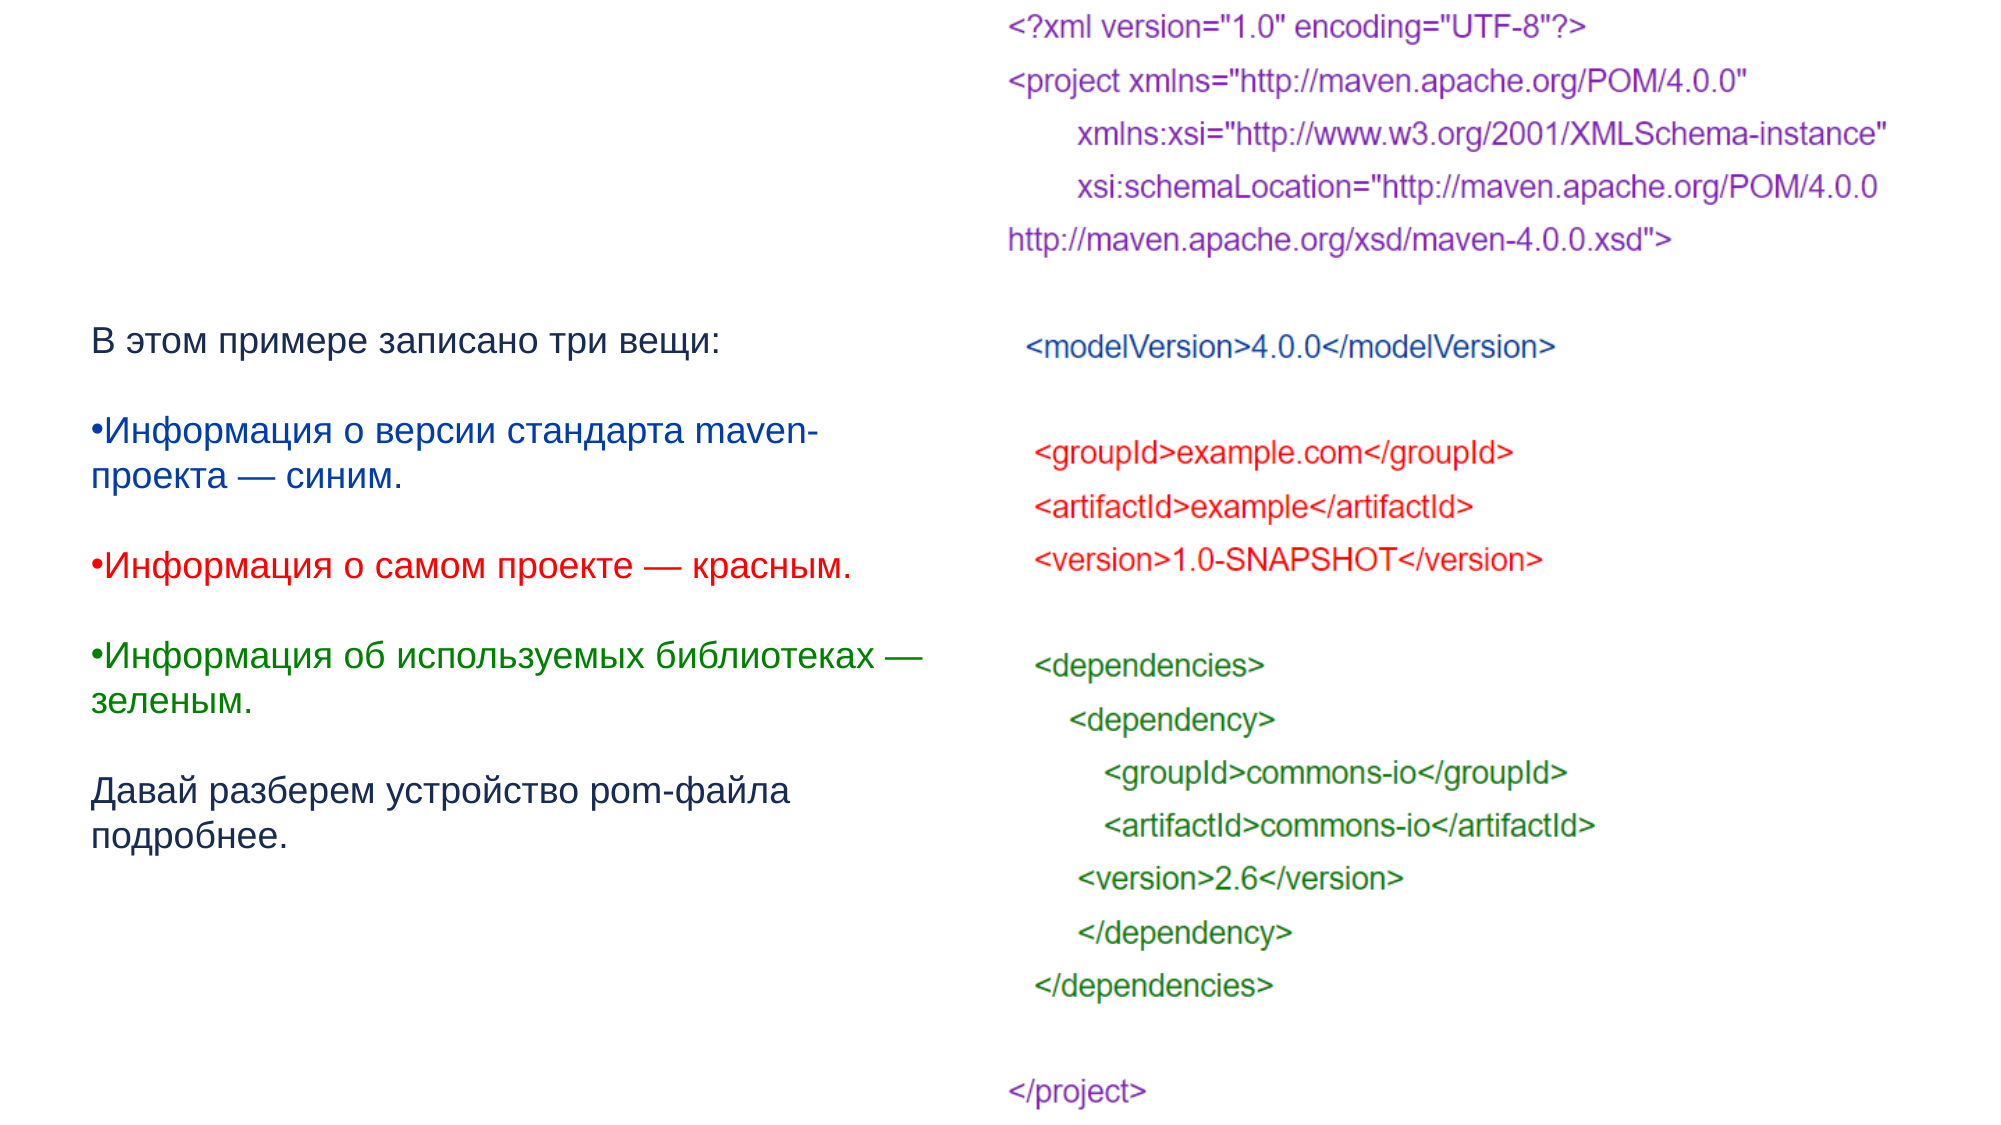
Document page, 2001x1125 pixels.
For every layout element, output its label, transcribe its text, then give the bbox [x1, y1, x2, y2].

text_box В этом примере записано три вещи: Информация о версии стандарта maven-проекта — синим. Информация о самом проекте — красным. Информация об используемых библиотеках — зеленым. Давай разберем устройство pom-файла подробнее. [76, 308, 965, 864]
picture [984, 0, 1911, 1125]
